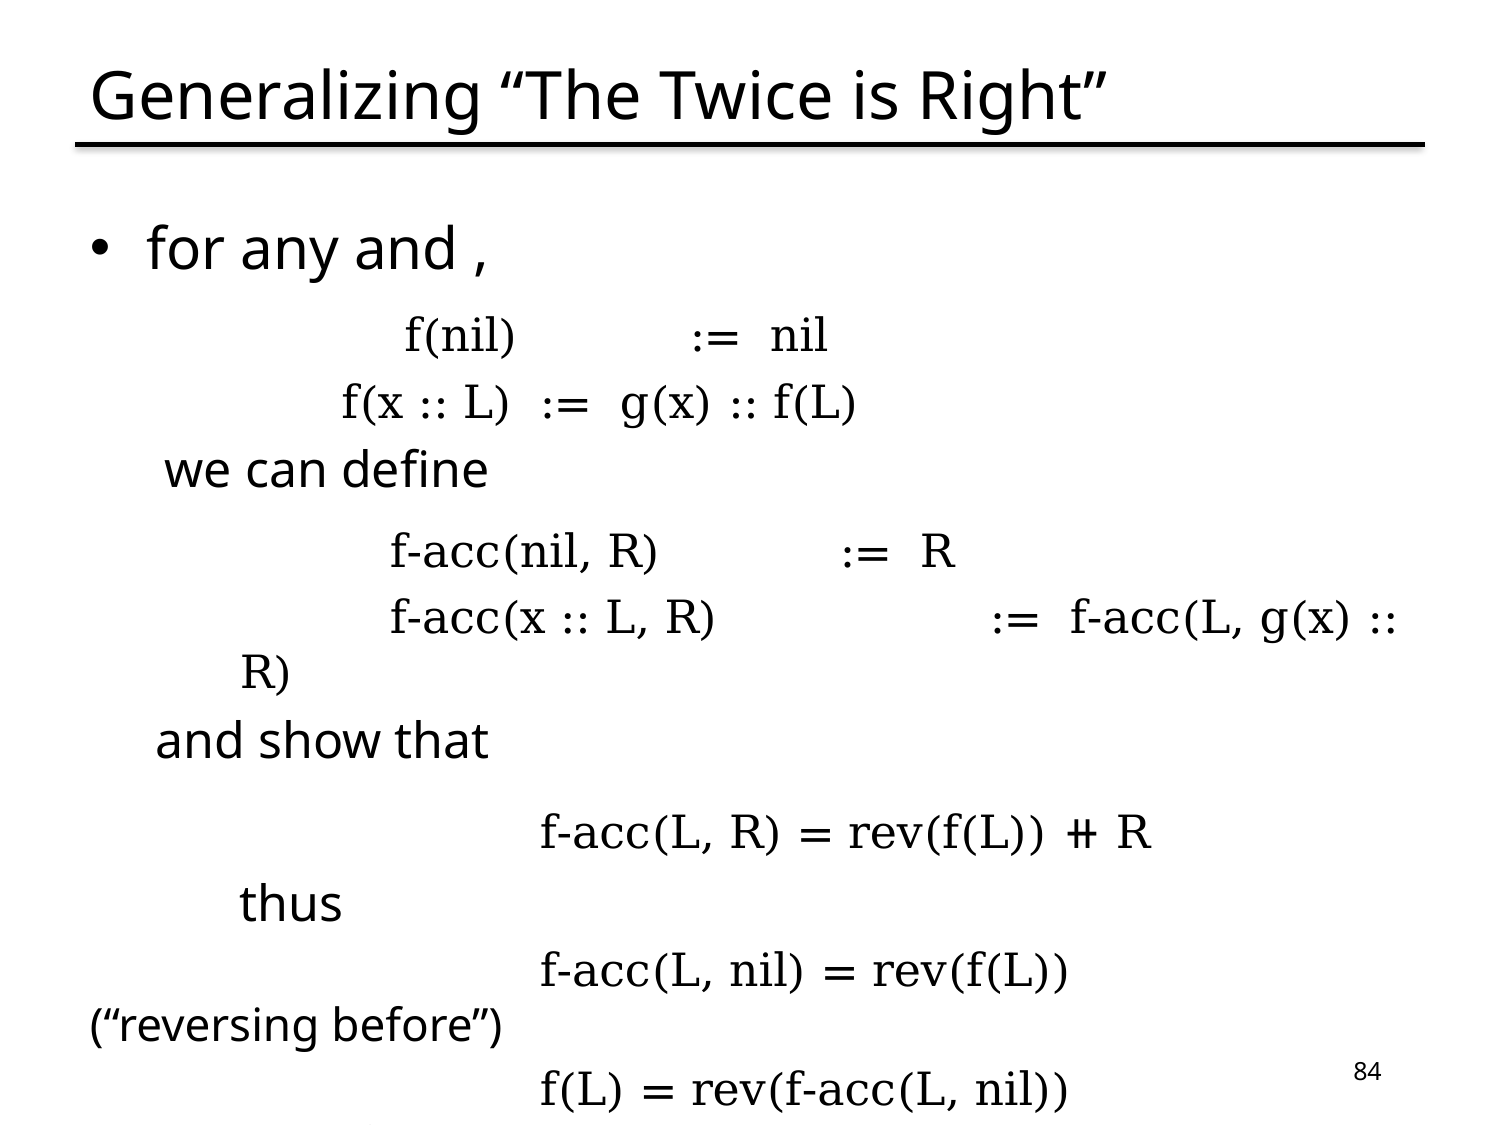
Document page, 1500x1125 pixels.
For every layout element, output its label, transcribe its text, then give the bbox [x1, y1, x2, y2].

slide_number 84 [1059, 1042, 1397, 1103]
title Generalizing “The Twice is Right” [75, 45, 1425, 145]
